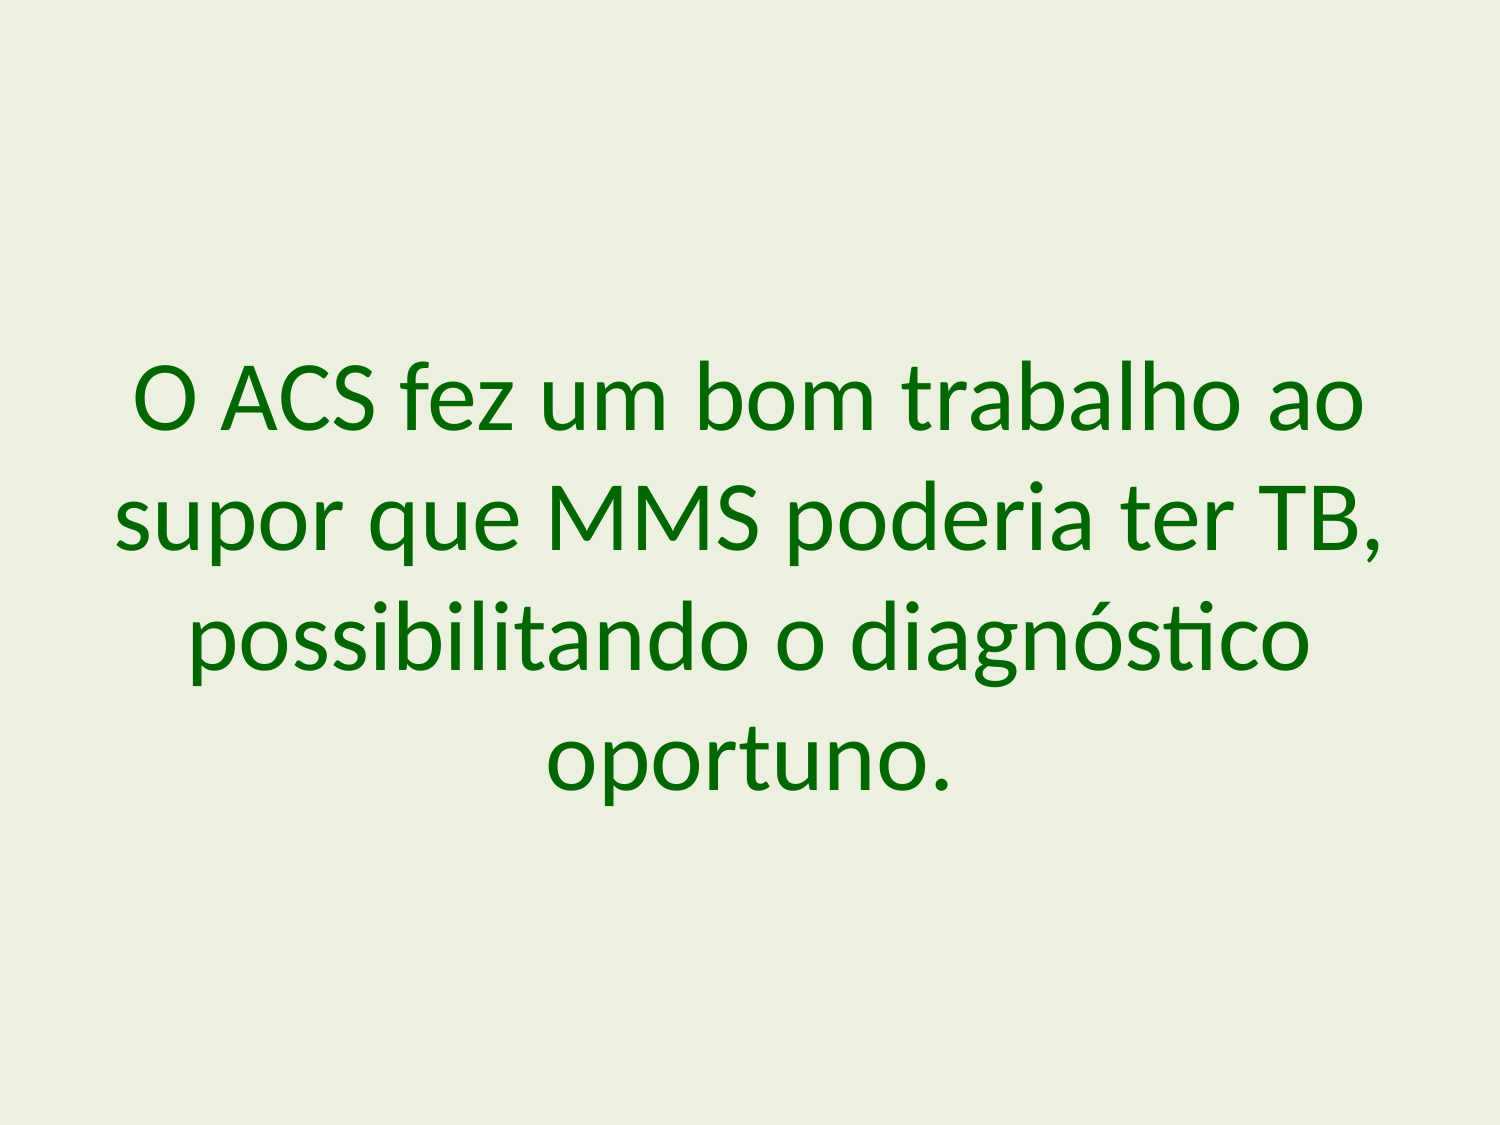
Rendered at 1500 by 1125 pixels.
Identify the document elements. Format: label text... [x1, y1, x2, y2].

text_box O ACS fez um bom trabalho ao supor que MMS poderia ter TB, possibilitando o diagnóstico oportuno. [53, 243, 1447, 1023]
